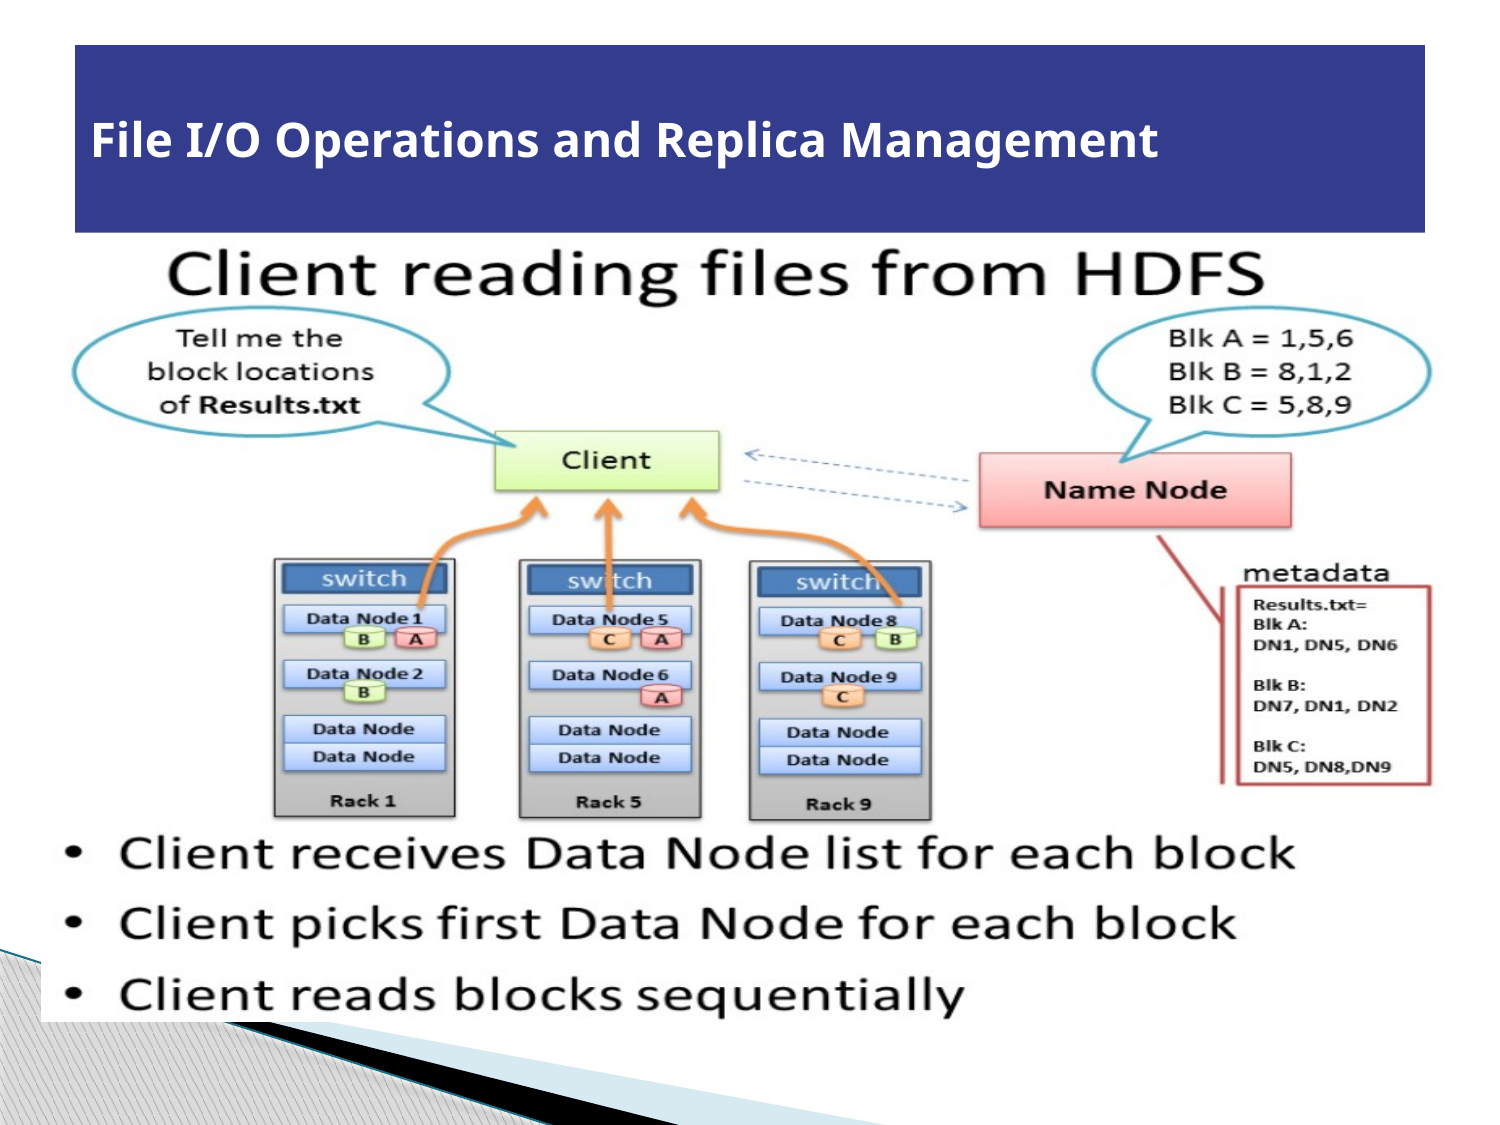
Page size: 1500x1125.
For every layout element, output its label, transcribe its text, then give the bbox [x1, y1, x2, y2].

title File I/O Operations and Replica Management [75, 45, 1425, 233]
picture [41, 240, 1459, 1022]
